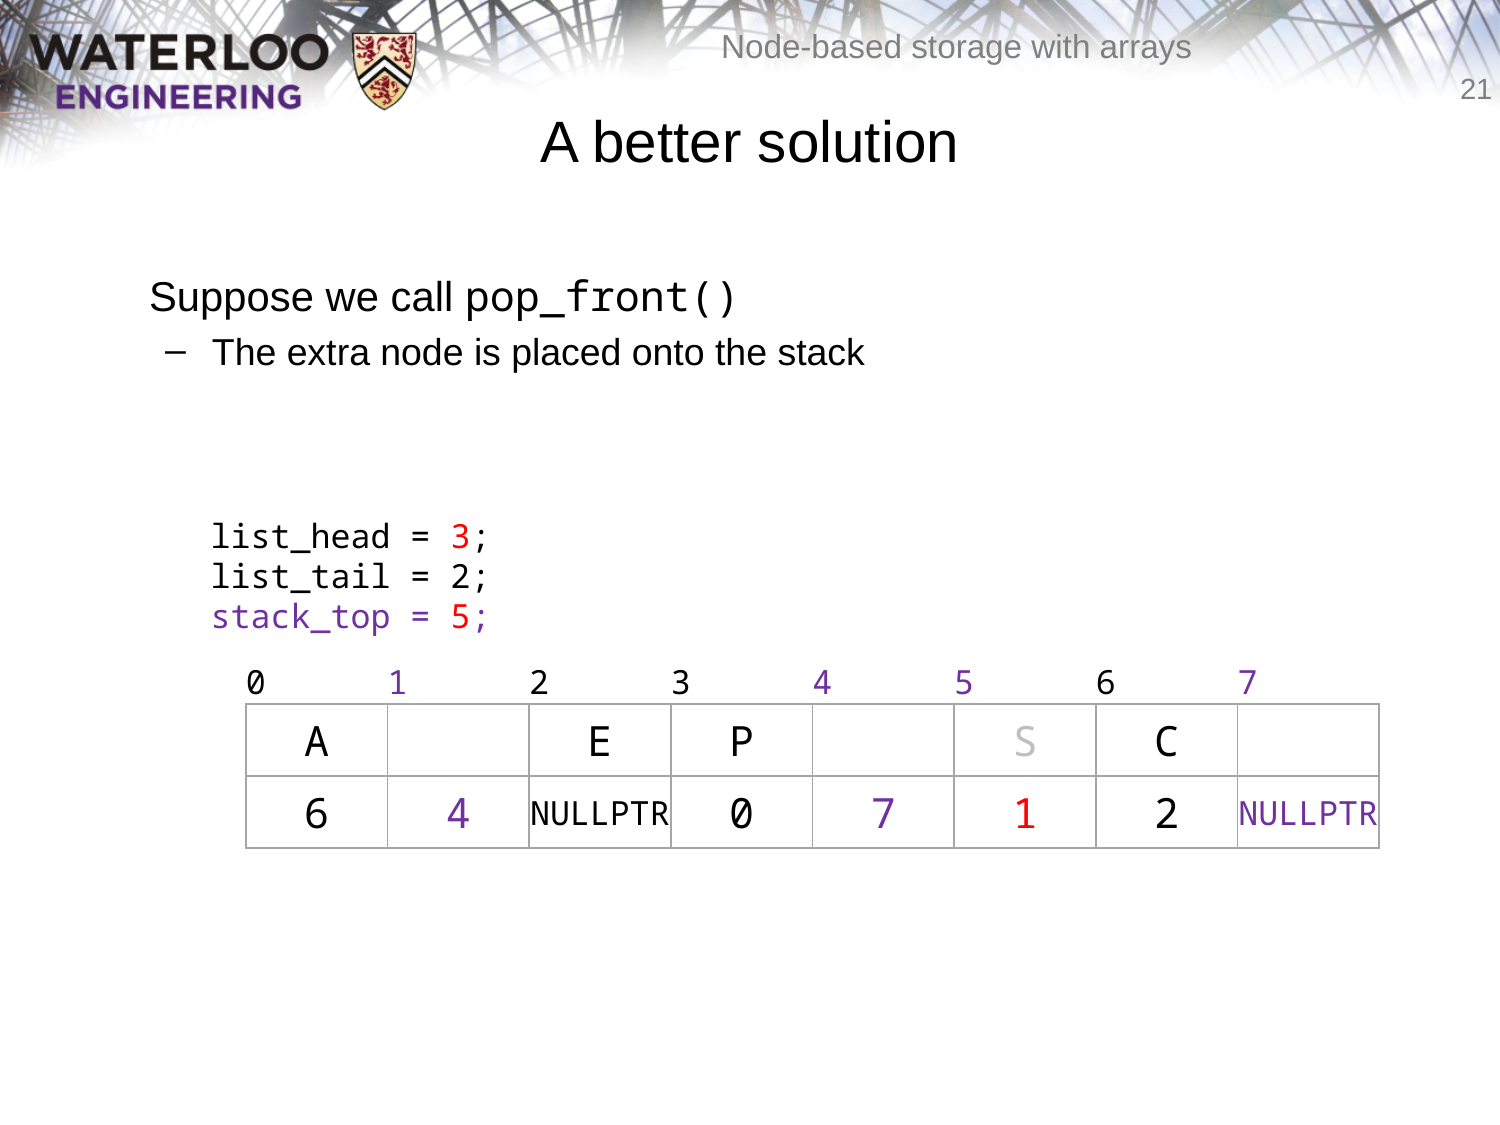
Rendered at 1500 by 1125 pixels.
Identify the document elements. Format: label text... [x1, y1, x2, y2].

table_header 1 [387, 659, 529, 703]
text_box list_head = 3; list_tail = 2; stack_top = 5; [195, 508, 554, 643]
table_cell 0 [672, 777, 812, 847]
table_cell 2 [1097, 777, 1237, 847]
table_cell P [672, 705, 812, 775]
table_cell E [530, 705, 670, 775]
table_cell NULLPTR [1238, 777, 1378, 847]
picture [0, 0, 1500, 1125]
table_header 5 [954, 659, 1096, 703]
table_cell [388, 705, 528, 775]
table_cell NULLPTR [530, 777, 670, 847]
table_cell [1238, 705, 1378, 775]
table_header 2 [529, 659, 671, 703]
table_cell C [1097, 705, 1237, 775]
table_header 4 [812, 659, 954, 703]
table_cell S [955, 705, 1095, 775]
table_cell 1 [955, 777, 1095, 847]
table_header 7 [1238, 659, 1379, 703]
table_cell 4 [388, 777, 528, 847]
table_cell [813, 705, 953, 775]
table_cell A [247, 705, 387, 775]
table_cell 6 [247, 777, 387, 847]
table_header 6 [1096, 659, 1238, 703]
table_header 3 [671, 659, 812, 703]
table_header 0 [246, 659, 387, 703]
table_cell 7 [813, 777, 953, 847]
title A better solution [74, 44, 1426, 233]
list Suppose we call pop_front() The extra node is placed onto the stack [74, 262, 1426, 1006]
